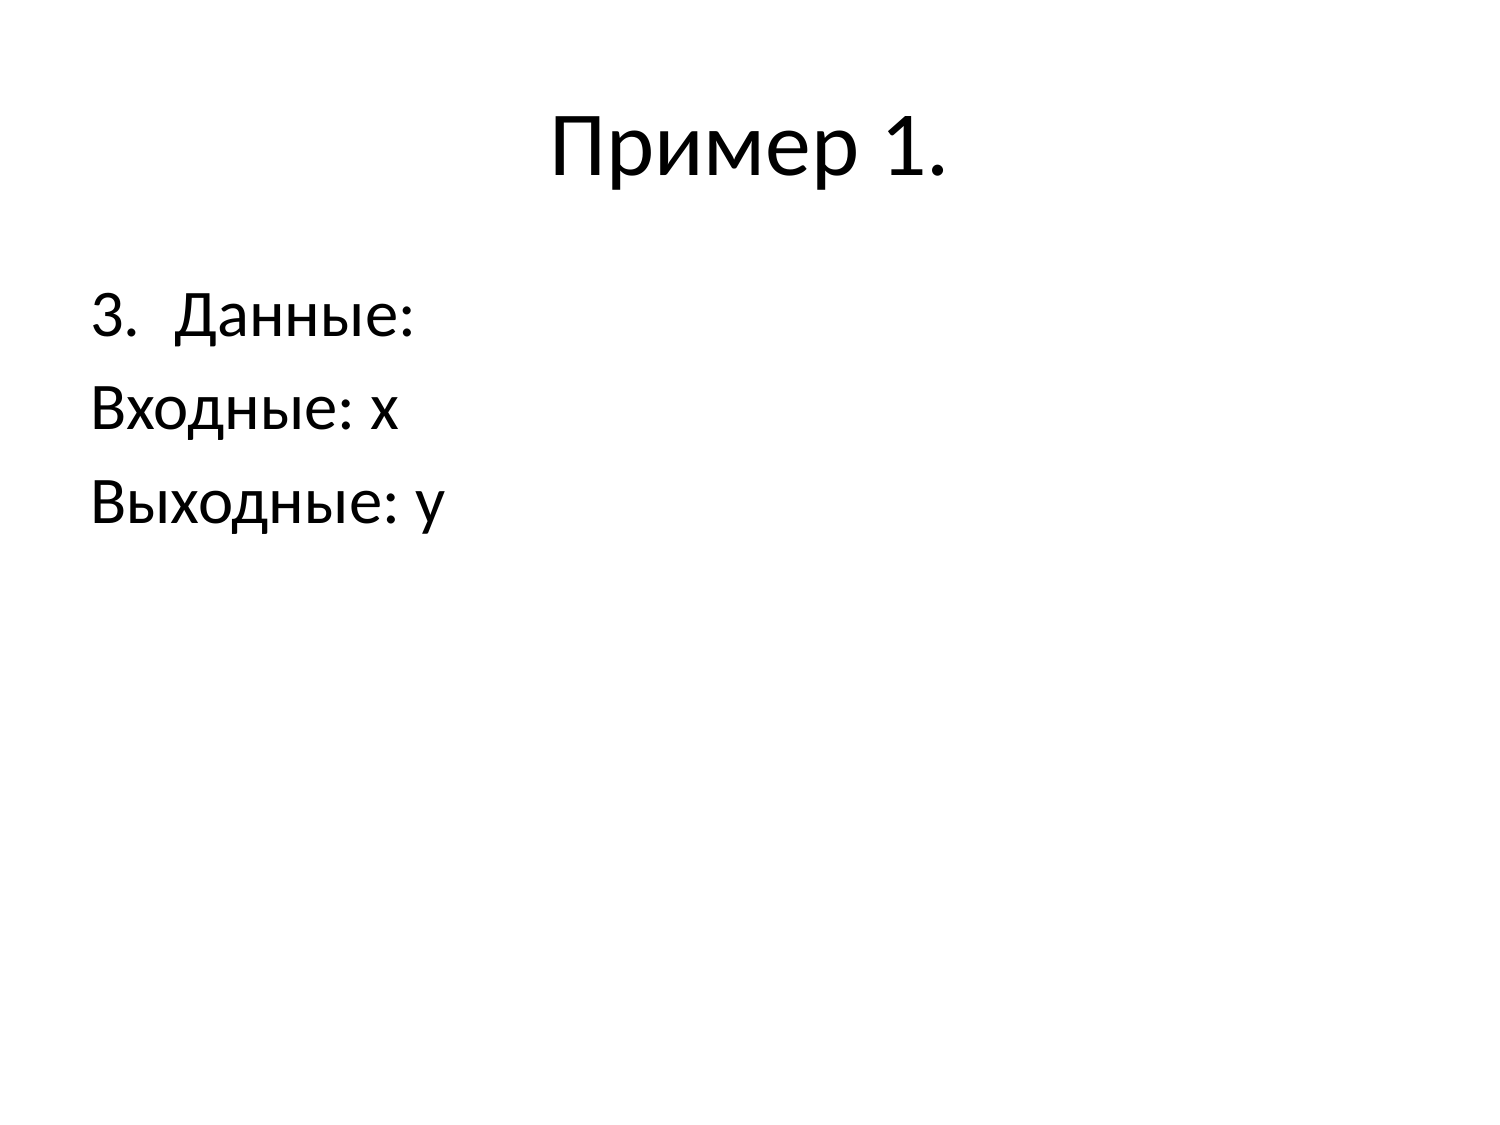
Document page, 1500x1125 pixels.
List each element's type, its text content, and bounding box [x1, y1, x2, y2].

list Данные: Входные: x Выходные: y [75, 262, 1425, 1005]
title Пример 1. [75, 45, 1425, 233]
